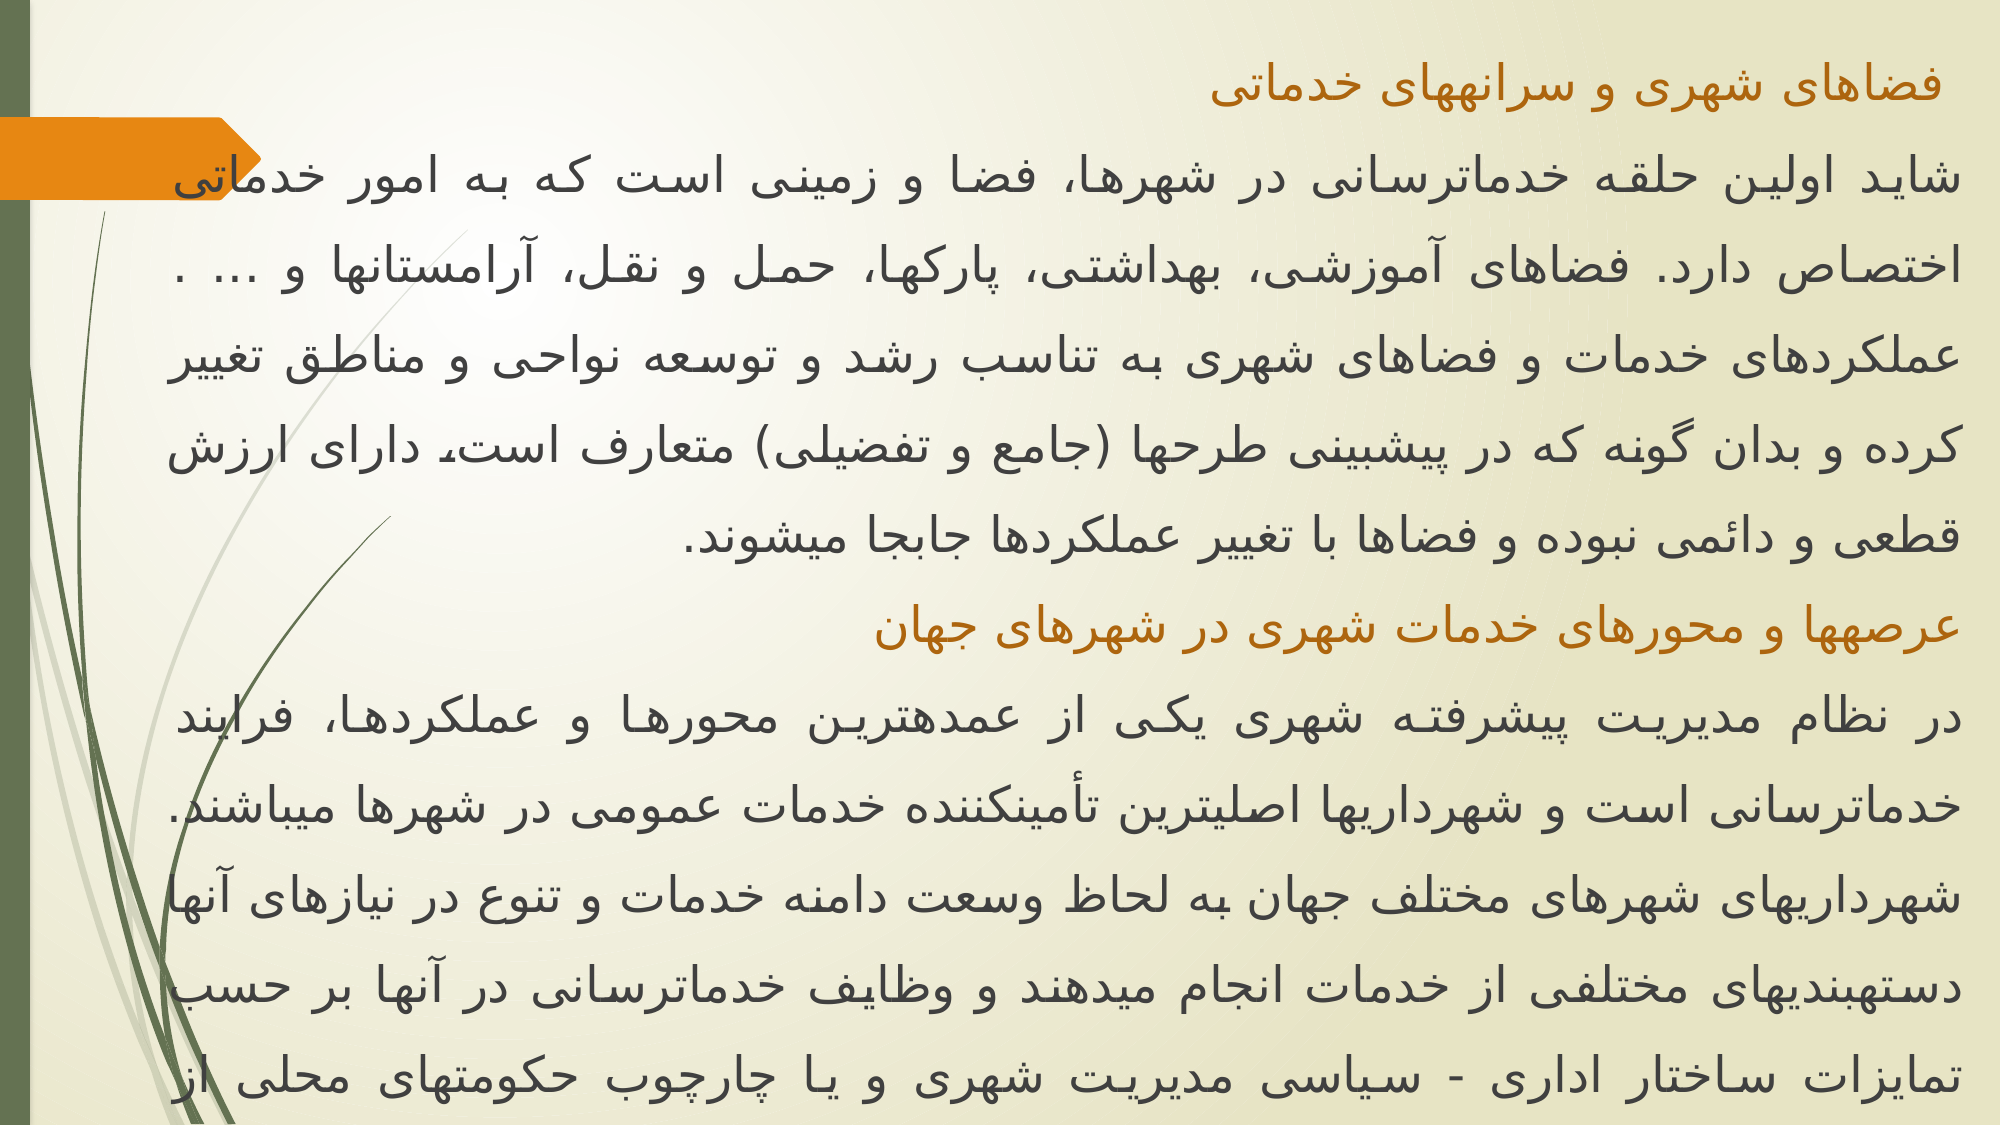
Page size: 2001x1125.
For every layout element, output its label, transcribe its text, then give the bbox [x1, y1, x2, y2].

list فضاهای شهری و سرانه‏های خدماتی شاید اولین حلقه خدمات‏رسانی در شهرها، فضا و زمینی است که به امور خدماتی اختصاص دارد. فضاهای آموزشی، بهداشتی، پارک‏ها، حمل و نقل، آرامستان‏ها و ... . عملکردهای خدمات و فضاهای شهری به تناسب رشد و توسعه نواحی و مناطق تغییر کرده و بدان گونه که در پیش‏بینی طرح‏ها (جامع و تفضیلی) متعارف است، دارای ارزش قطعی و دائمی نبوده و فضاها با تغییر عملکردها جابجا می‏شوند. عرصه‏ها و محورهای خدمات شهری در شهرهای جهان در نظام مدیریت پیشرفته شهری یکی از عمده‏ترین محورها و عملکردها، فرایند خدمات‏رسانی است و شهرداری‏ها اصلی‏ترین تأمین‏کننده خدمات عمومی در شهرها می‏باشند. شهرداری‏های شهرهای مختلف جهان به لحاظ وسعت دامنه خدمات و تنوع در نیازهای آنها دسته‏بندی‏های مختلفی از خدمات انجام می‏دهند و وظایف خدمات‏رسانی در آنها بر حسب تمایزات ساختار اداری - سیاسی مدیریت شهری و یا چارچوب حکومت‏های محلی از کشوری به کشور دیگر و یا حتی از شهری به شهر دیگر متمایز است. [150, 0, 1979, 1095]
